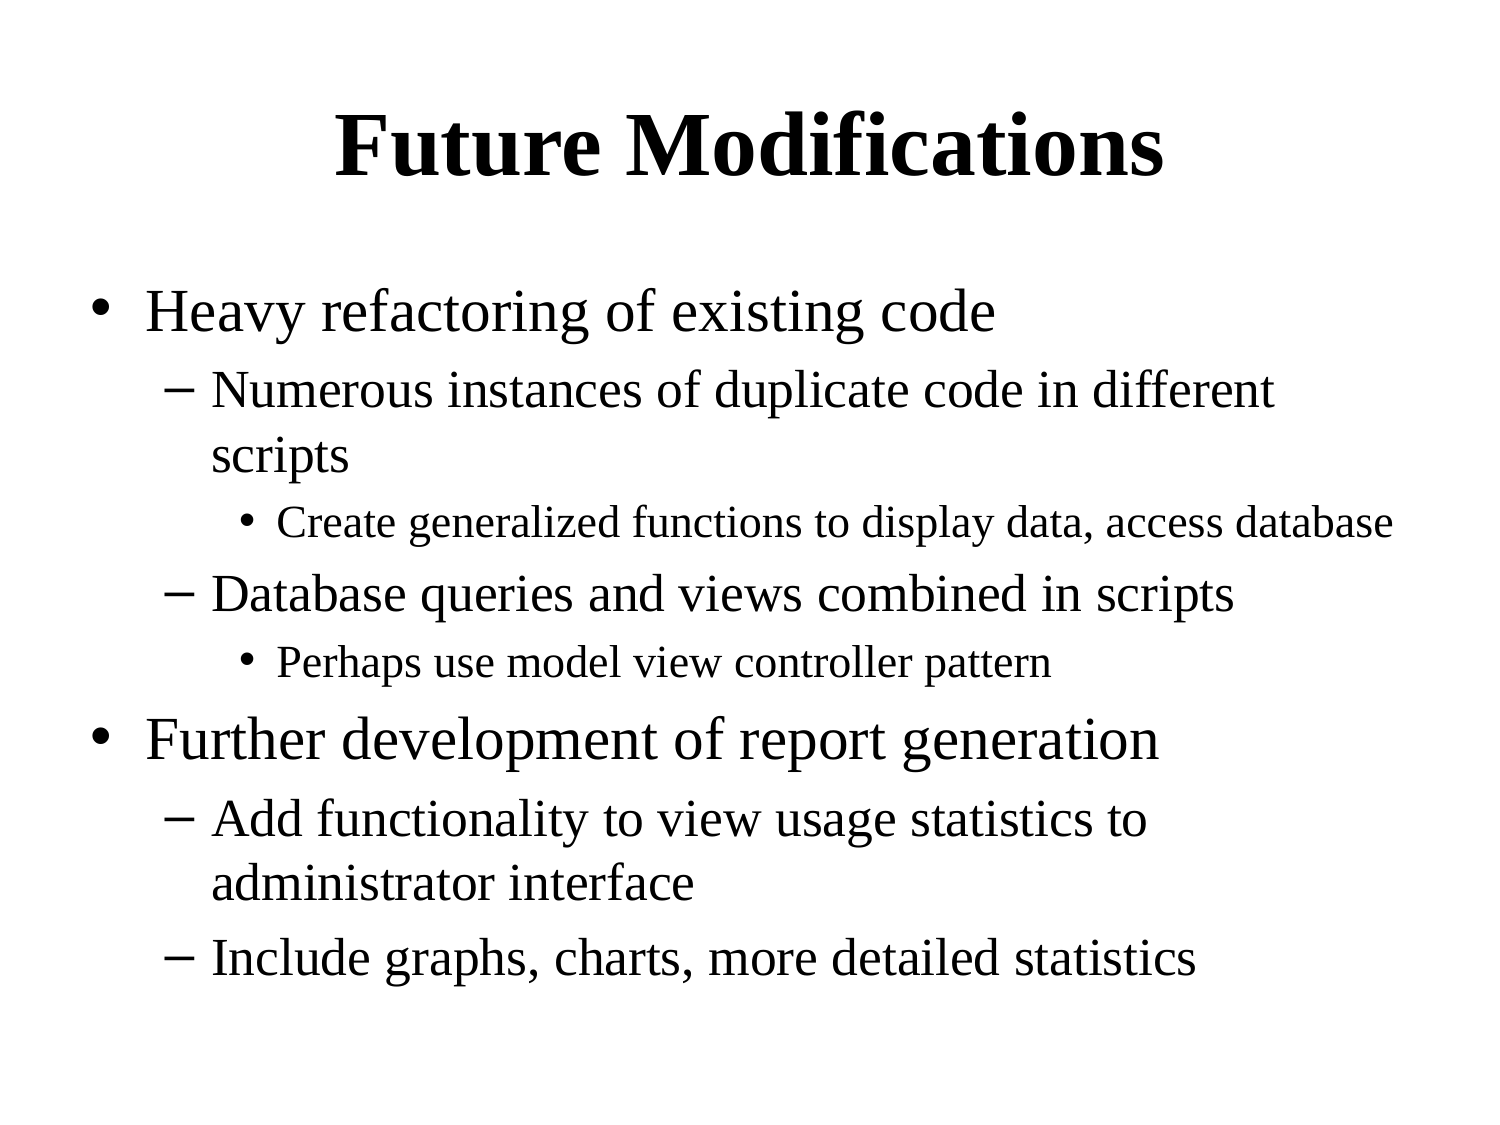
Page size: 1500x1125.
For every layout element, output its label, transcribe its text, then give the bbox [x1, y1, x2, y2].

title Future Modifications [75, 45, 1425, 233]
list Heavy refactoring of existing code Numerous instances of duplicate code in different scripts Create generalized functions to display data, access database Database queries and views combined in scripts Perhaps use model view controller pattern Further development of report generation Add functionality to view usage statistics to administrator interface Include graphs, charts, more detailed statistics [75, 262, 1425, 1005]
